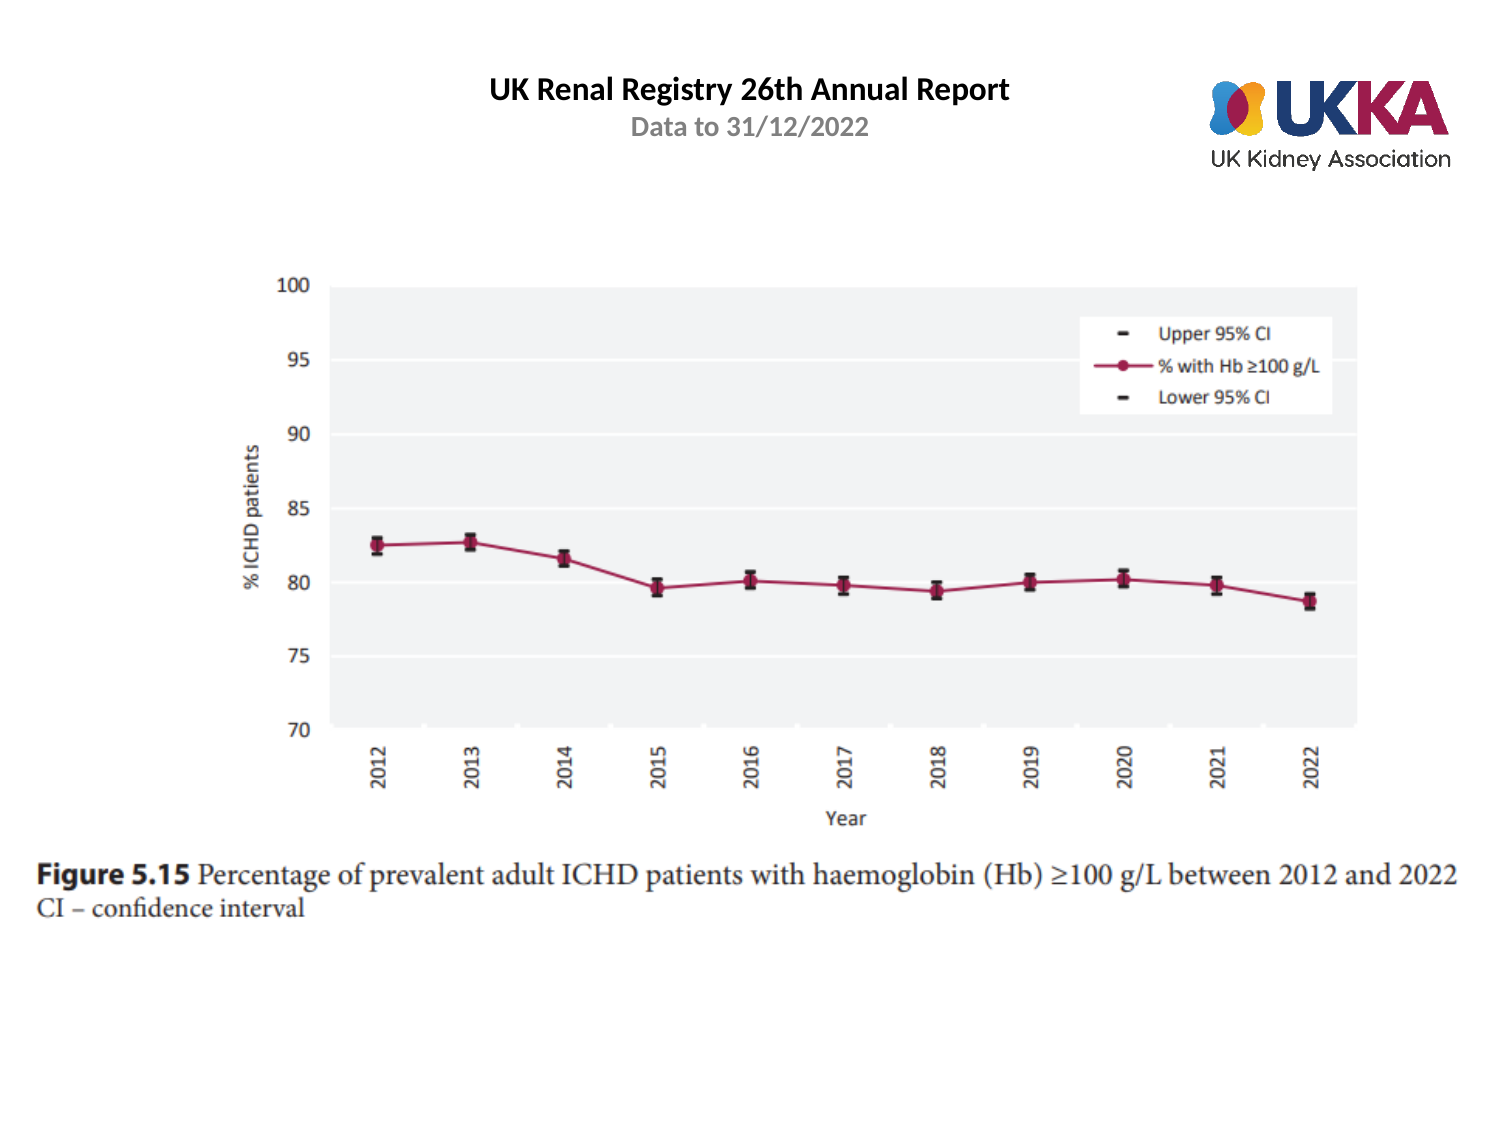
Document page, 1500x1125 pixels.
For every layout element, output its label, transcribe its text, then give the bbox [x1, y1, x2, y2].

text_box UK Renal Registry 26th Annual Report Data to 31/12/2022 [466, 63, 1034, 147]
picture [1196, 61, 1459, 185]
picture [0, 255, 1500, 949]
